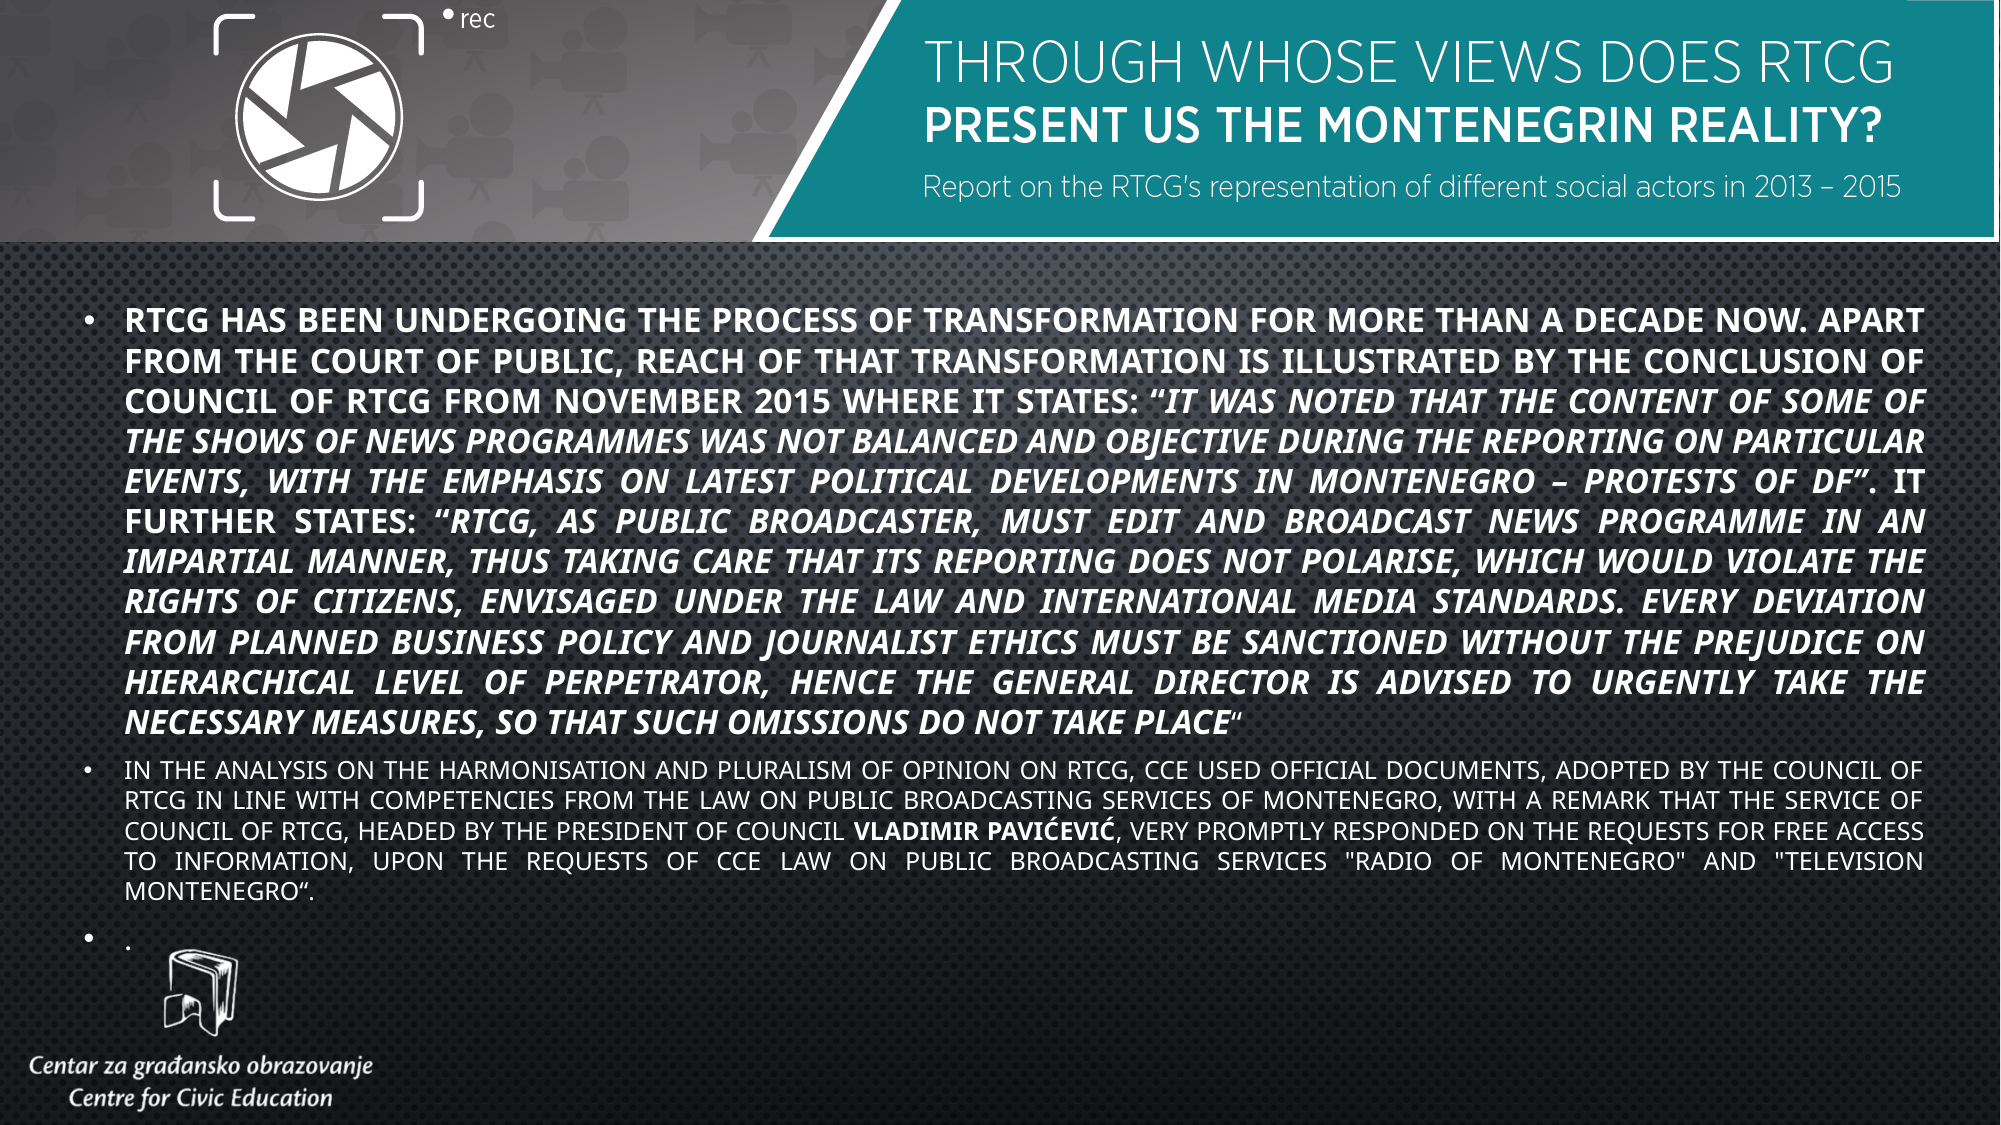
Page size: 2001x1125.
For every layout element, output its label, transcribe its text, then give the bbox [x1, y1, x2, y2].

picture [0, 0, 1999, 242]
list RTCG has been undergoing the process of transformation for more than a decade now. Apart from the court of public, reach of that transformation is illustrated by the conclusion of Council of RTCG from November 2015 where it states: “It was noted that the content of some of the shows of news programmes was not balanced and objective during the reporting on particular events, with the emphasis on latest political developments in Montenegro – protests of DF”. It further states: “RTCG, as public broadcaster, must edit and broadcast news programme in an impartial manner, thus taking care that its reporting does not polarise, which would violate the rights of citizens, envisaged under the Law and international media standards. Every deviation from planned business policy and journalist ethics must be sanctioned without the prejudice on hierarchical level of perpetrator, hence the general director is advised to urgently take the necessary measures, so that such omissions do not take place“ In the analysis on the harmonisation and pluralism of opinion on RTCG, CCE used official documents, adopted by the Council of RTCG in line with competencies from the Law on public broadcasting services of Montenegro, with a remark that the service of Council of RTCG, headed by the president of Council Vladimir Pavićević, very promptly responded on the requests for free access to information, upon the requests of CCE Law on Public Broadcasting Services "Radio of Montenegro" and "Television Montenegro“. . [68, 291, 1941, 970]
picture [14, 937, 390, 1125]
